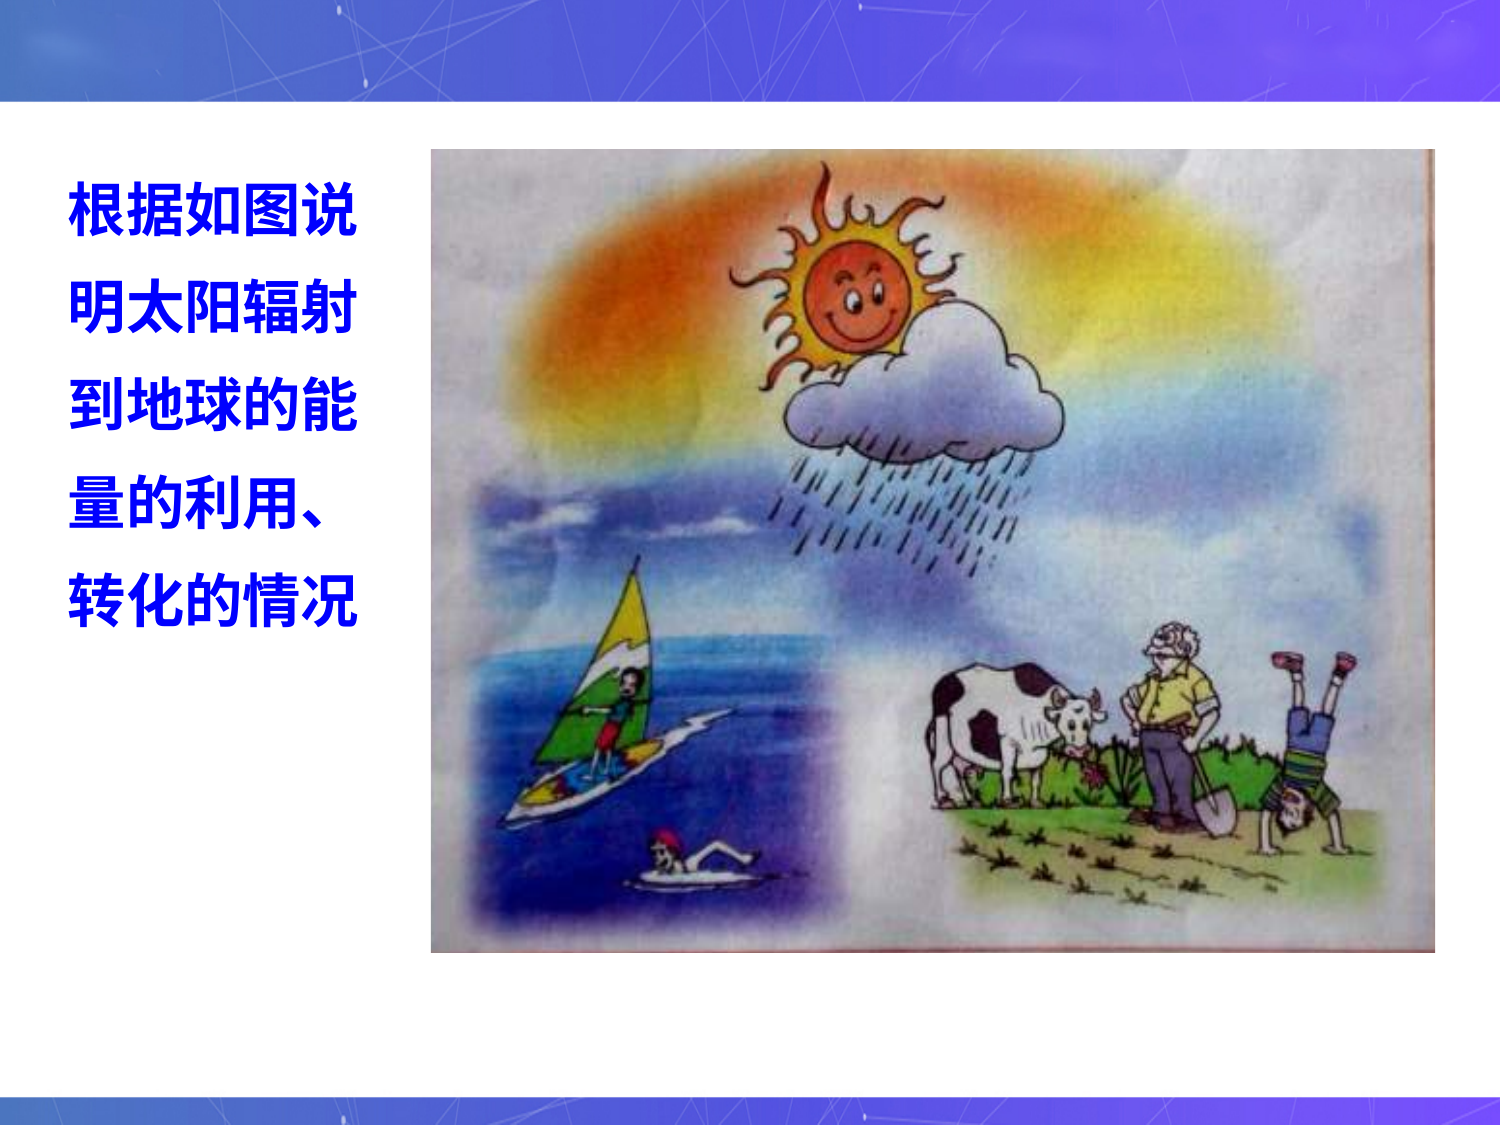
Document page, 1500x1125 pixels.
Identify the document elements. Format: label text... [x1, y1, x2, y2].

picture [0, 0, 1500, 1125]
text_box 根据如图说明太阳辐射到地球的能量的利用、转化的情况 [53, 137, 431, 642]
